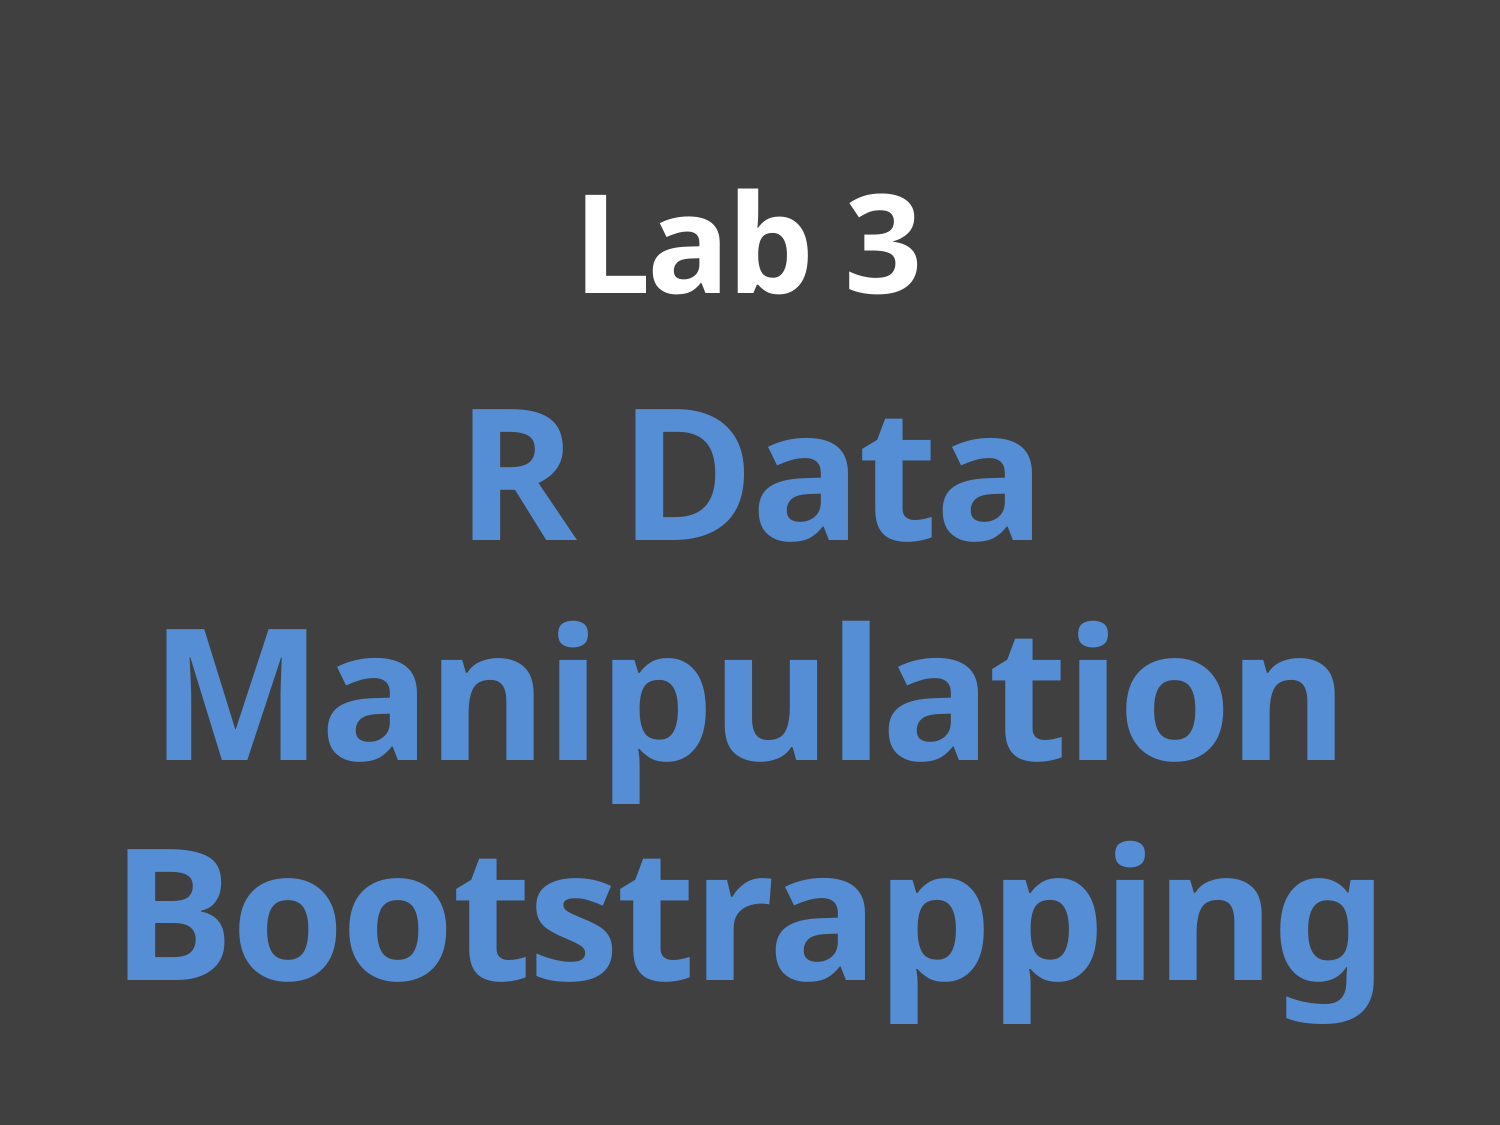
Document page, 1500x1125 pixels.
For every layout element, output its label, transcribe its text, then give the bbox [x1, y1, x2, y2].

title Lab 3 [0, 99, 1498, 378]
text_box R Data Manipulation Bootstrapping [0, 499, 1500, 875]
